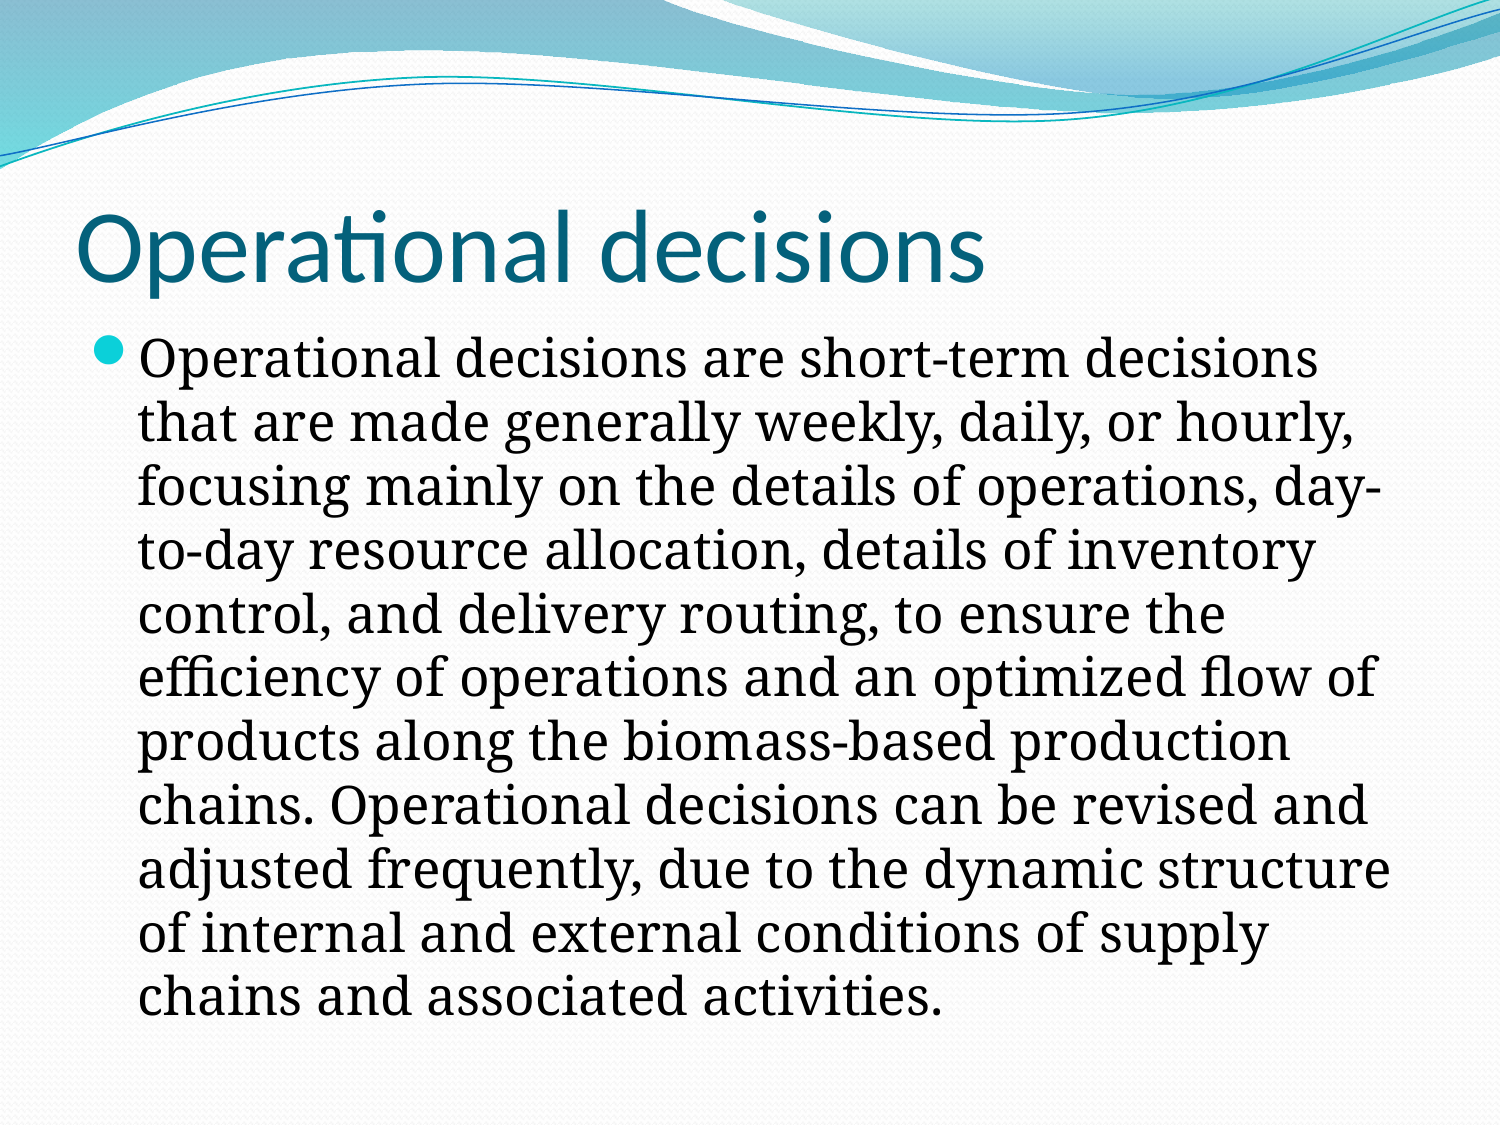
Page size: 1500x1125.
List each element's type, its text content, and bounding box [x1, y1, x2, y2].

title Operational decisions [75, 115, 1425, 303]
list Operational decisions are short-term decisions that are made generally weekly, daily, or hourly, focusing mainly on the details of operations, day-to-day resource allocation, details of inventory control, and delivery routing, to ensure the efficiency of operations and an optimized flow of products along the biomass-based production chains. Operational decisions can be revised and adjusted frequently, due to the dynamic structure of internal and external conditions of supply chains and associated activities. [75, 317, 1425, 1038]
